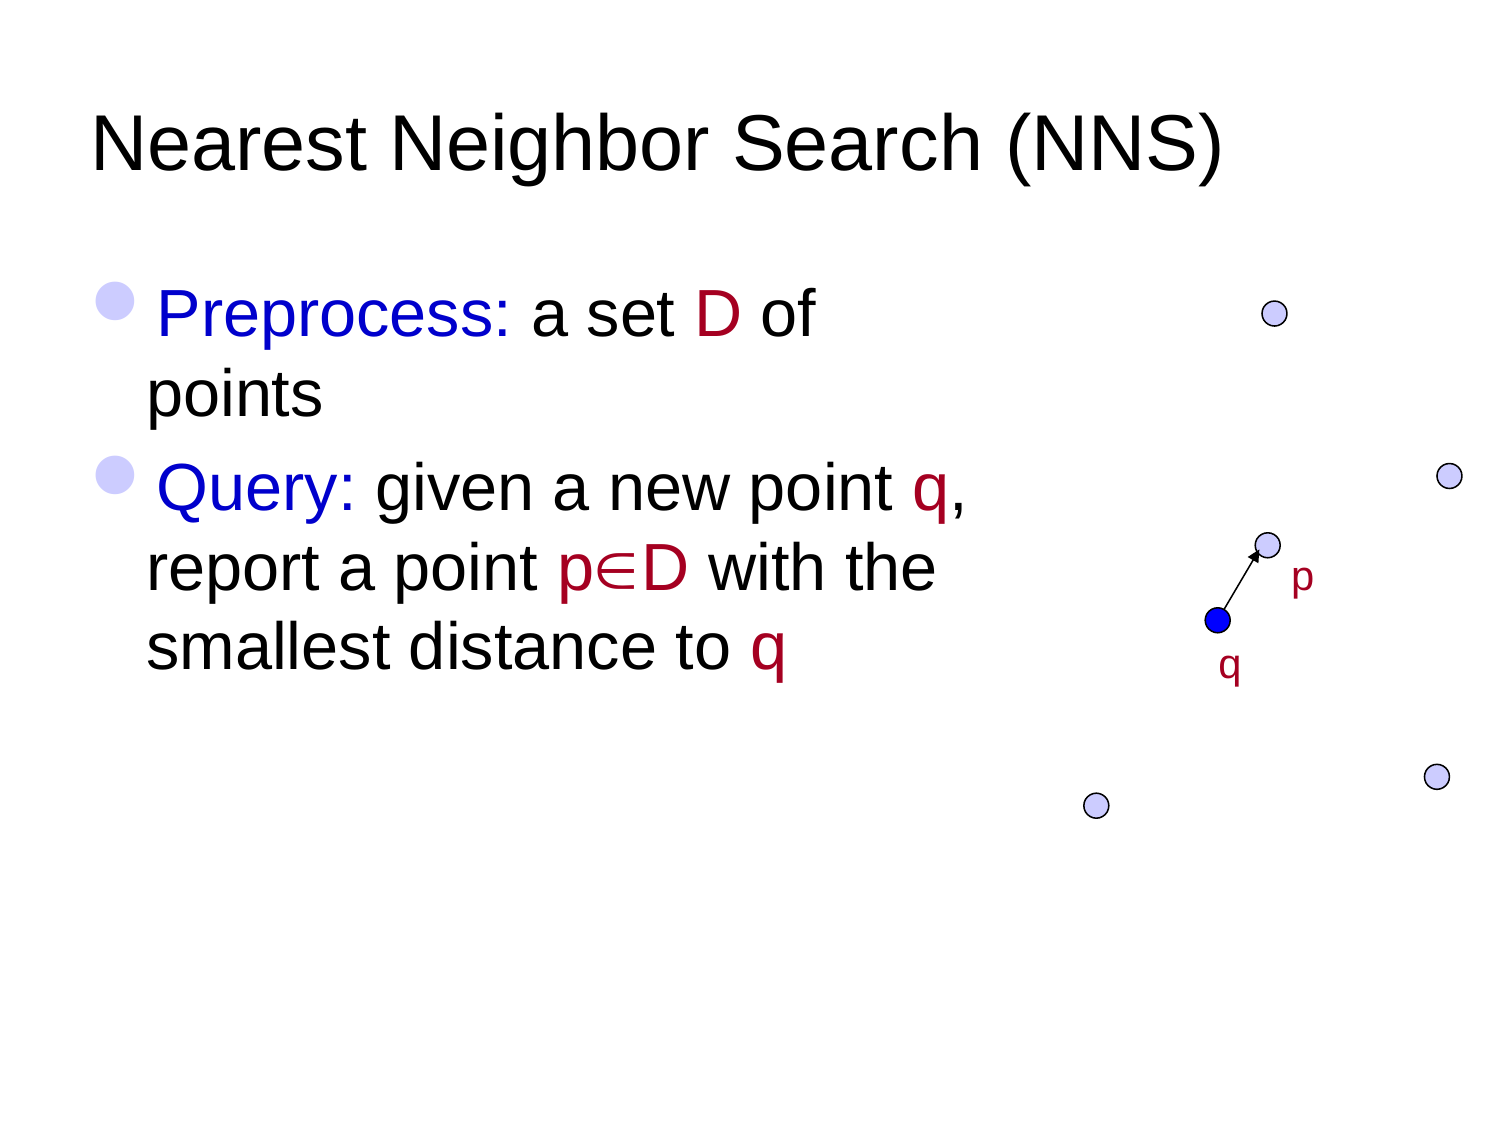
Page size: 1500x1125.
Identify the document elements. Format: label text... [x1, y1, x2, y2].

list Preprocess: a set D of points Query: given a new point q, report a point pD with the smallest distance to q [75, 262, 984, 1006]
text_box [1262, 301, 1287, 327]
text_box q [1203, 629, 1257, 695]
text_box [1424, 764, 1450, 790]
text_box p [1276, 541, 1330, 607]
text_box [1436, 463, 1462, 489]
text_box [1083, 793, 1109, 819]
text_box [1224, 549, 1260, 609]
text_box [1205, 607, 1231, 629]
text_box [1255, 532, 1280, 558]
title Nearest Neighbor Search (NNS) [75, 45, 1425, 233]
